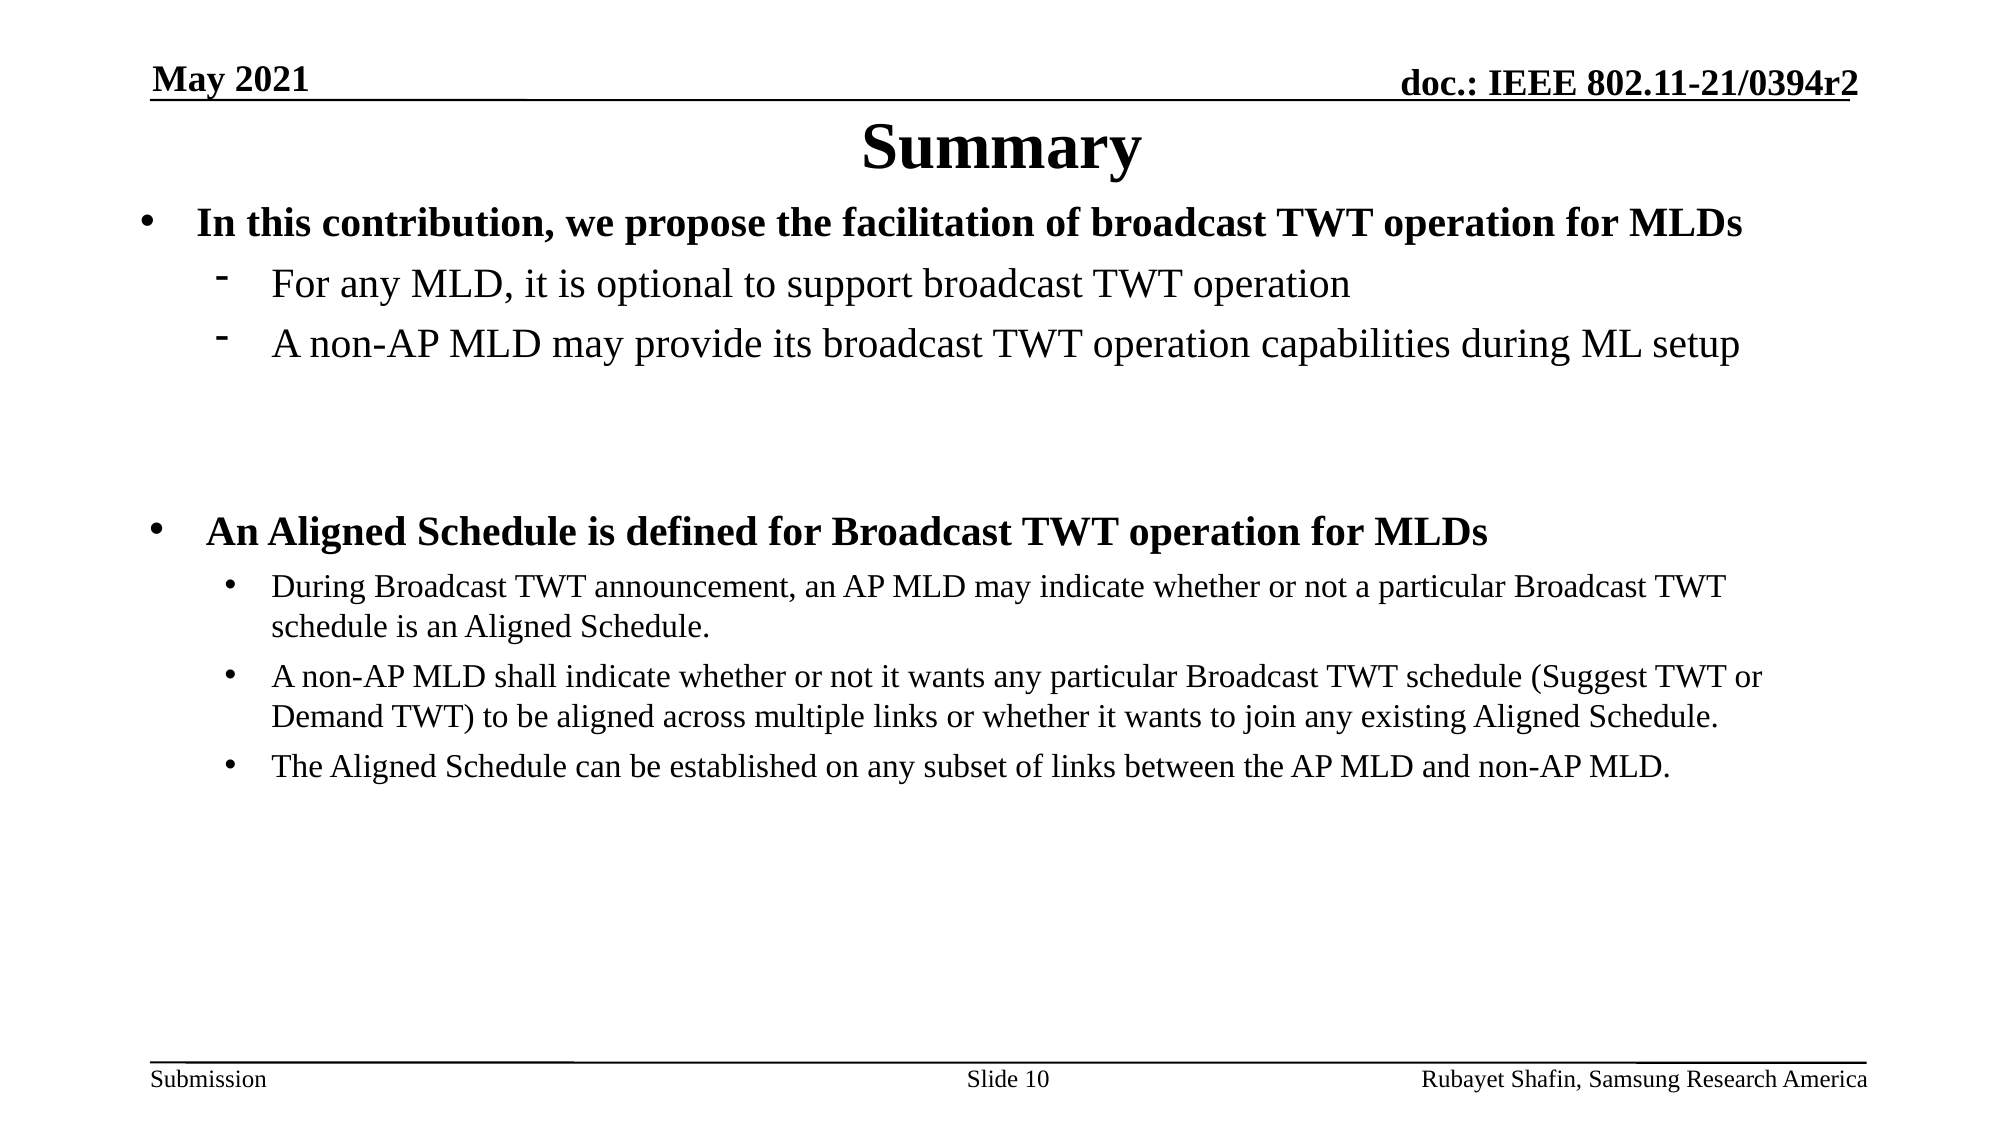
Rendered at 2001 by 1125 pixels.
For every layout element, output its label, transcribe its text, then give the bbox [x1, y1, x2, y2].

title Summary [152, 54, 1853, 230]
slide_number Slide 10 [950, 1061, 1067, 1123]
list In this contribution, we propose the facilitation of broadcast TWT operation for MLDs For any MLD, it is optional to support broadcast TWT operation A non-AP MLD may provide its broadcast TWT operation capabilities during ML setup An Aligned Schedule is defined for Broadcast TWT operation for MLDs During Broadcast TWT announcement, an AP MLD may indicate whether or not a particular Broadcast TWT schedule is an Aligned Schedule. A non-AP MLD shall indicate whether or not it wants any particular Broadcast TWT schedule (Suggest TWT or Demand TWT) to be aligned across multiple links or whether it wants to join any existing Aligned Schedule. The Aligned Schedule can be established on any subset of links between the AP MLD and non-AP MLD. [124, 187, 1825, 1017]
footer Rubayet Shafin, Samsung Research America [1171, 1061, 1869, 1093]
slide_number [152, 54, 563, 100]
